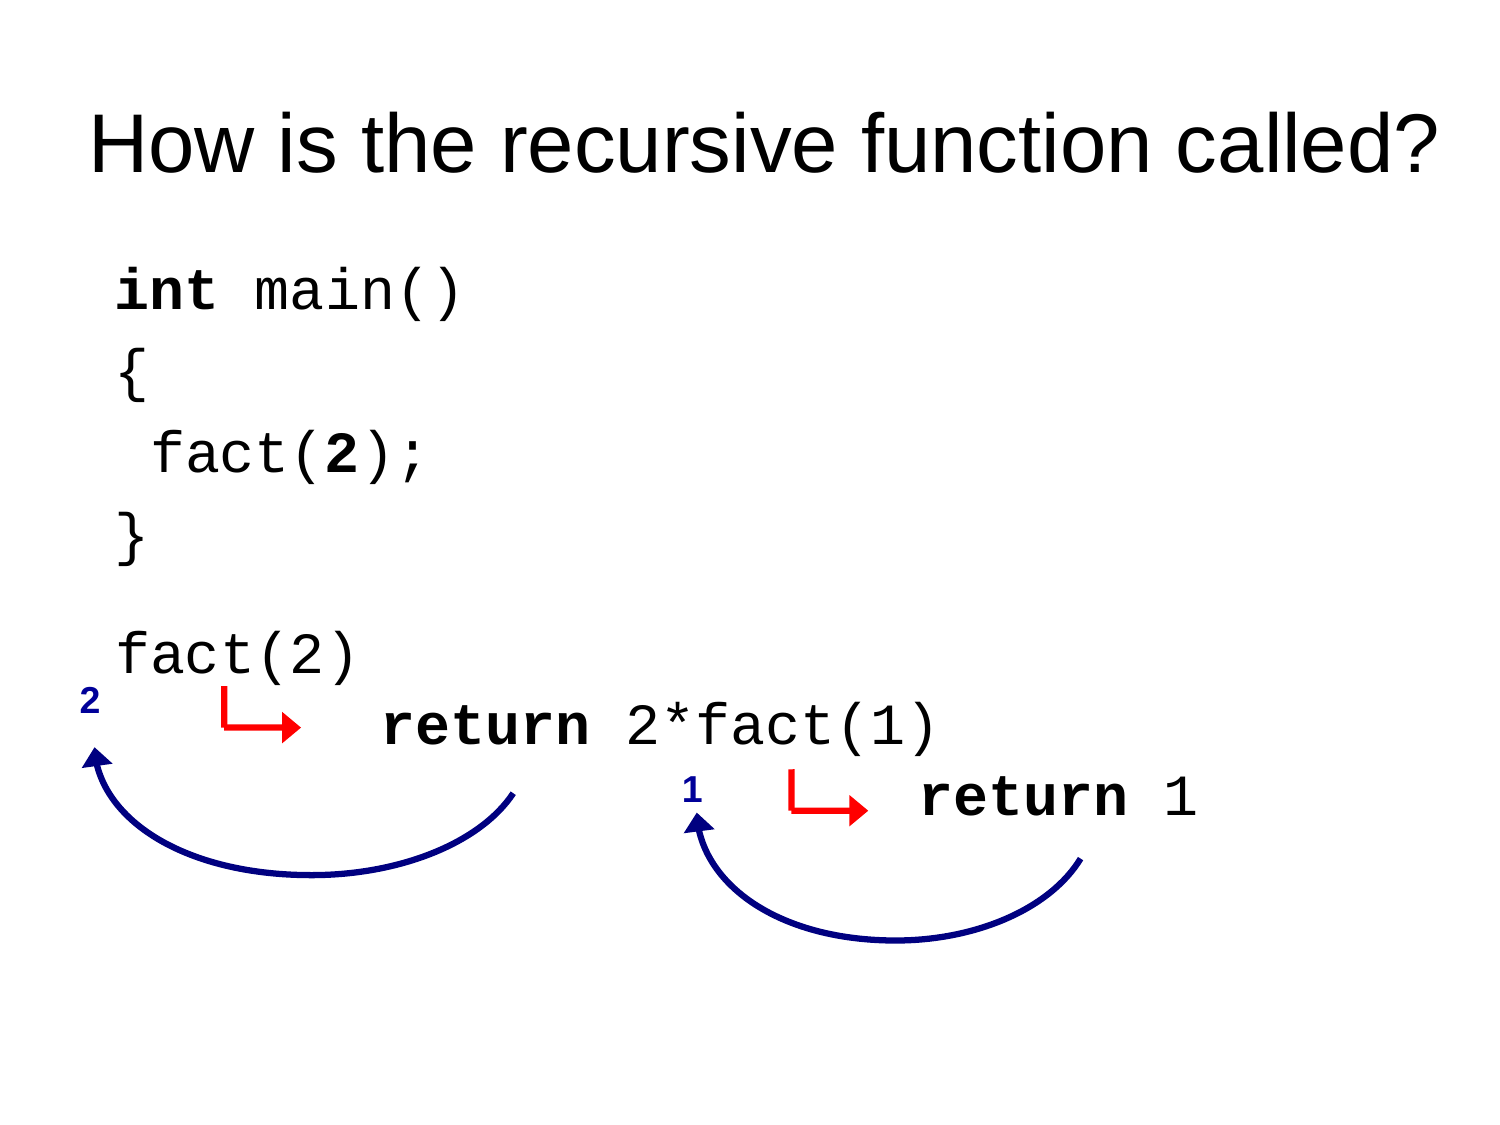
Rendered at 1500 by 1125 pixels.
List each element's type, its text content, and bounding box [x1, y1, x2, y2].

text_box [224, 717, 302, 738]
text_box return 1 [903, 757, 1217, 841]
list fact(2) [100, 615, 378, 699]
text_box return 2*fact(1) [366, 686, 1010, 769]
text_box [791, 800, 869, 811]
text_box [85, 745, 514, 876]
text_box [687, 810, 1081, 941]
text_box 2 [64, 668, 112, 729]
text_box 1 [667, 757, 715, 817]
title How is the recursive function called? [64, 45, 1465, 233]
text_box int main() { fact(2); } [100, 243, 480, 568]
